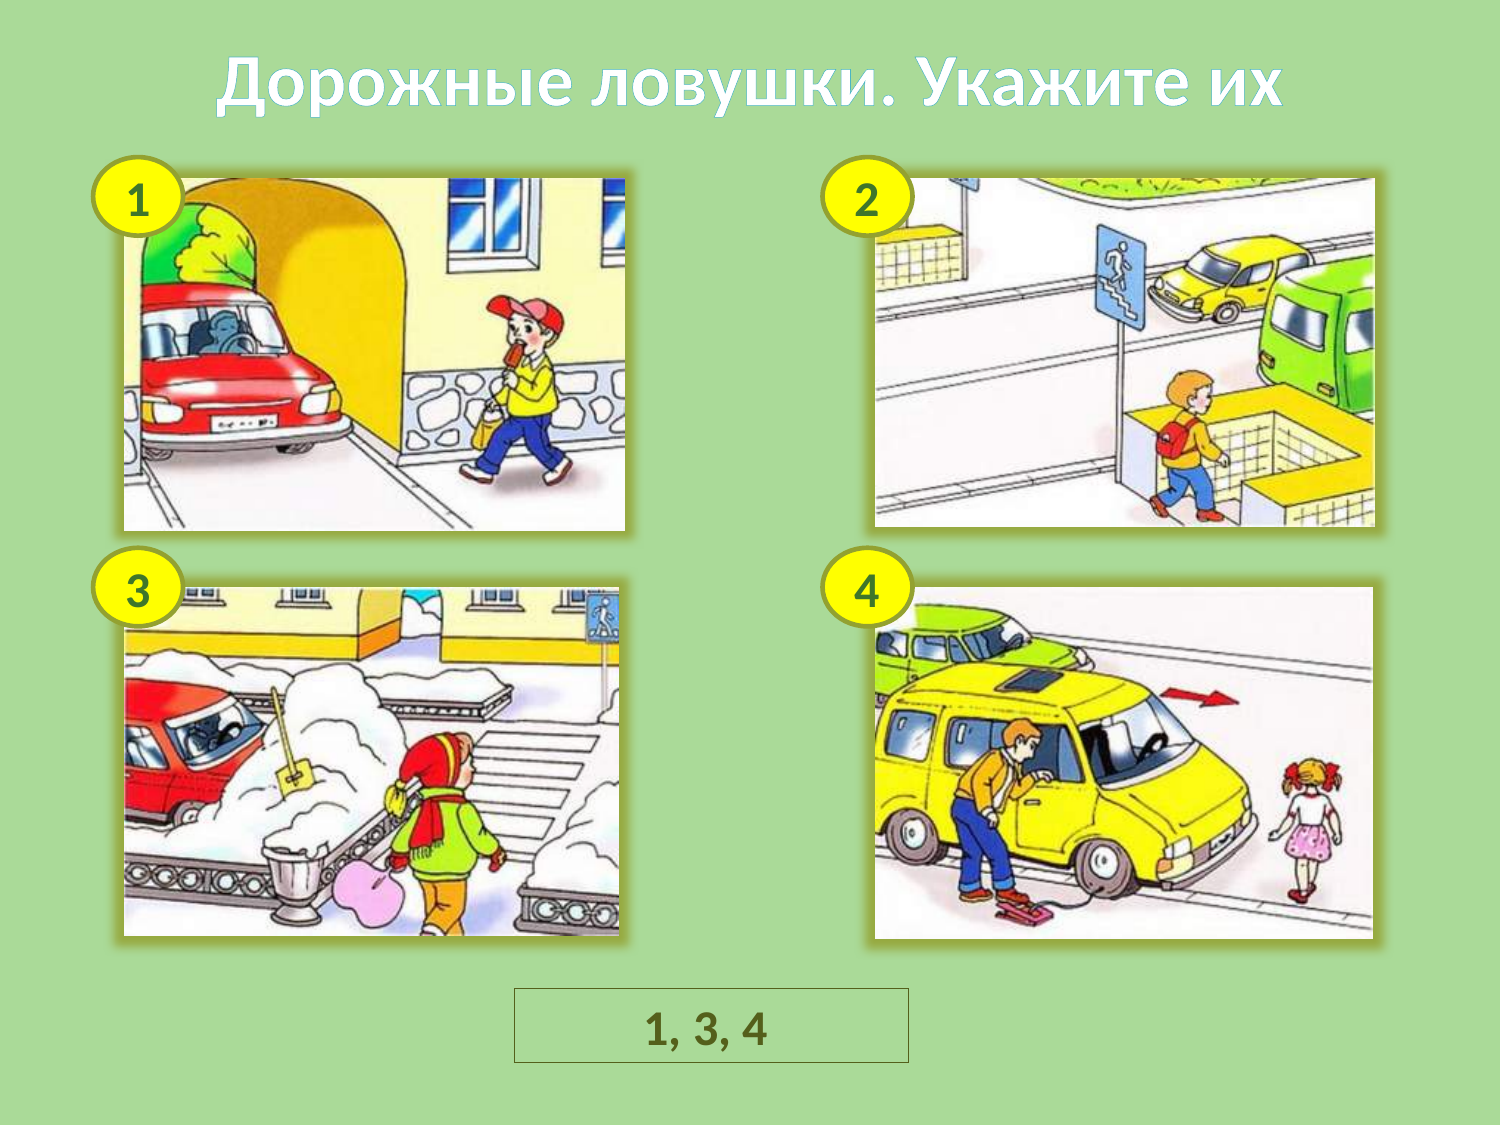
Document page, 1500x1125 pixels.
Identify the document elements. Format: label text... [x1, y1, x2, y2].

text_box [93, 157, 625, 531]
text_box 1, 3, 4 [514, 988, 909, 1063]
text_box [822, 547, 1373, 939]
text_box Дорожные ловушки. Укажите их [64, 23, 1436, 128]
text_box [93, 547, 619, 936]
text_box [822, 157, 1375, 527]
